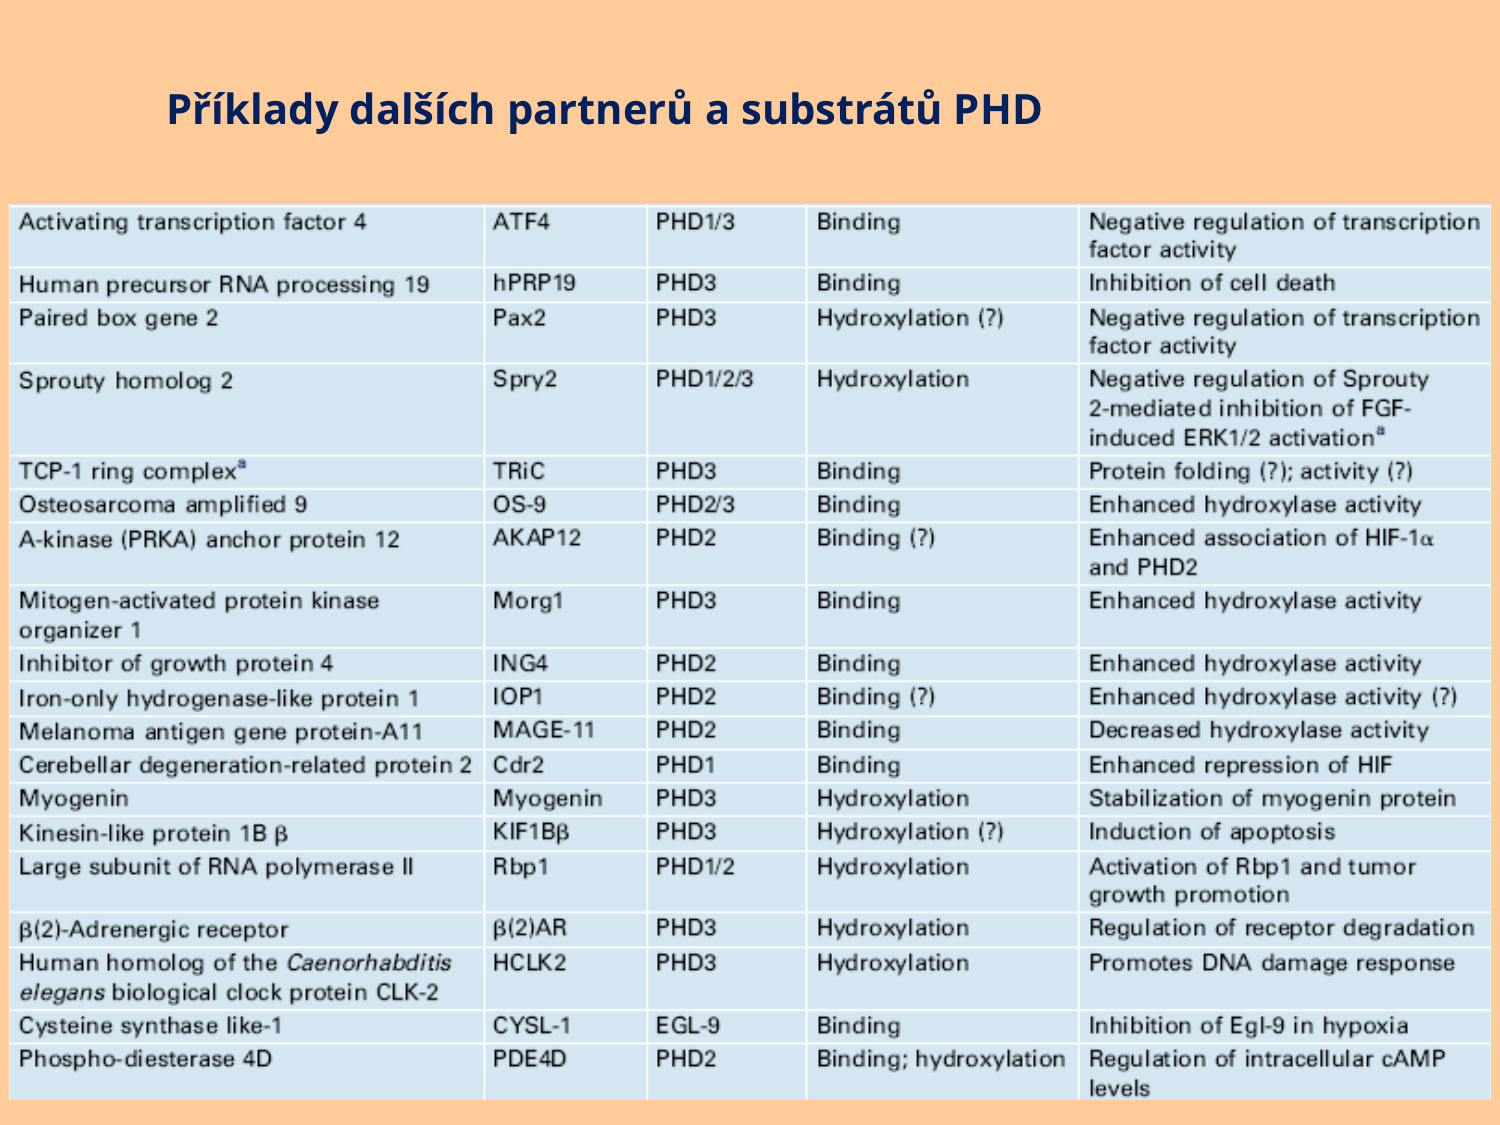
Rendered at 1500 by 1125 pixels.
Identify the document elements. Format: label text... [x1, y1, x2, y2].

text_box Příklady dalších partnerů a substrátů PHD [151, 75, 1059, 140]
picture [8, 204, 1492, 1101]
